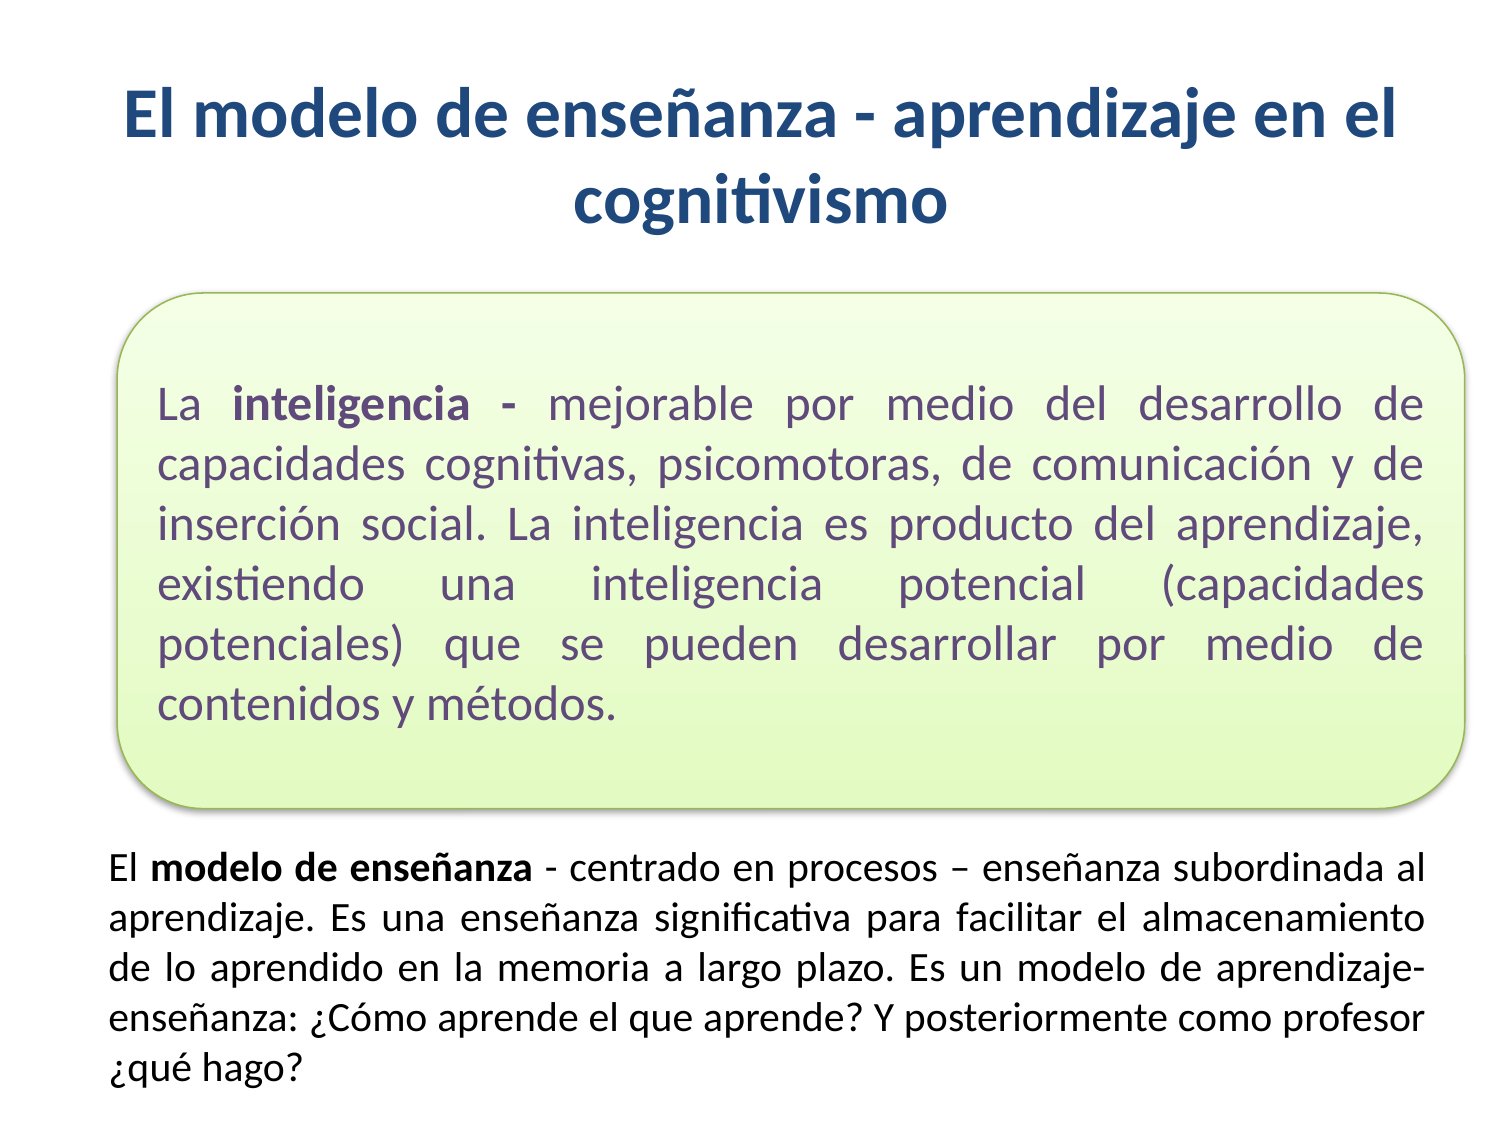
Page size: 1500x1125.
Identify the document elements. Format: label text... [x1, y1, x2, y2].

text_box La inteligencia - mejorable por medio del desarrollo de capacidades cognitivas, psicomotoras, de comunicación y de inserción social. La inteligencia es producto del aprendizaje, existiendo una inteligencia potencial (capacidades potenciales) que se pueden desarrollar por medio de contenidos y métodos. [116, 292, 1466, 810]
title El modelo de enseñanza - aprendizaje en el cognitivismo [58, 58, 1465, 247]
text_box El modelo de enseñanza - centrado en procesos – enseñanza subordinada al aprendizaje. Es una enseñanza significativa para facilitar el almacenamiento de lo aprendido en la memoria a largo plazo. Es un modelo de aprendizaje-enseñanza: ¿Cómo aprende el que aprende? Y posteriormente como profesor ¿qué hago? [93, 832, 1442, 1097]
